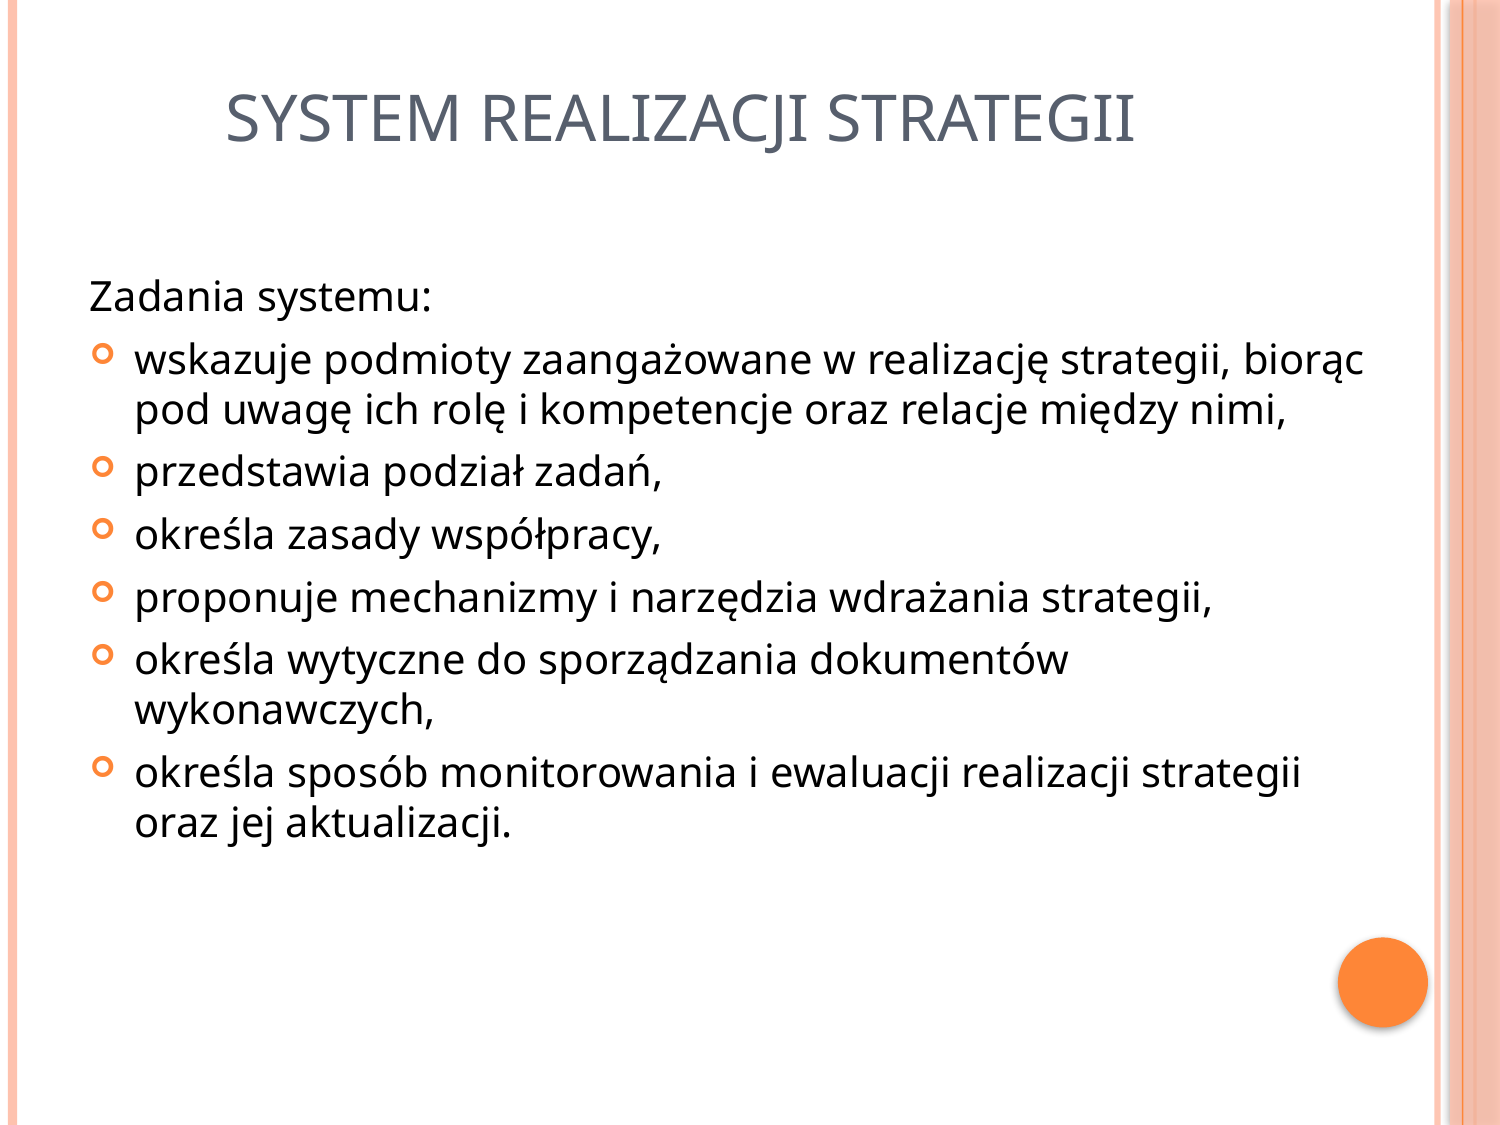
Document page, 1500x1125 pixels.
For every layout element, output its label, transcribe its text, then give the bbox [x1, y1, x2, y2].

title System realizacji strategii [76, 54, 1302, 162]
list Zadania systemu: wskazuje podmioty zaangażowane w realizację strategii, biorąc pod uwagę ich rolę i kompetencje oraz relacje między nimi, przedstawia podział zadań, określa zasady współpracy, proponuje mechanizmy i narzędzia wdrażania strategii, określa wytyczne do sporządzania dokumentów wykonawczych, określa sposób monitorowania i ewaluacji realizacji strategii oraz jej aktualizacji. [75, 262, 1388, 1062]
